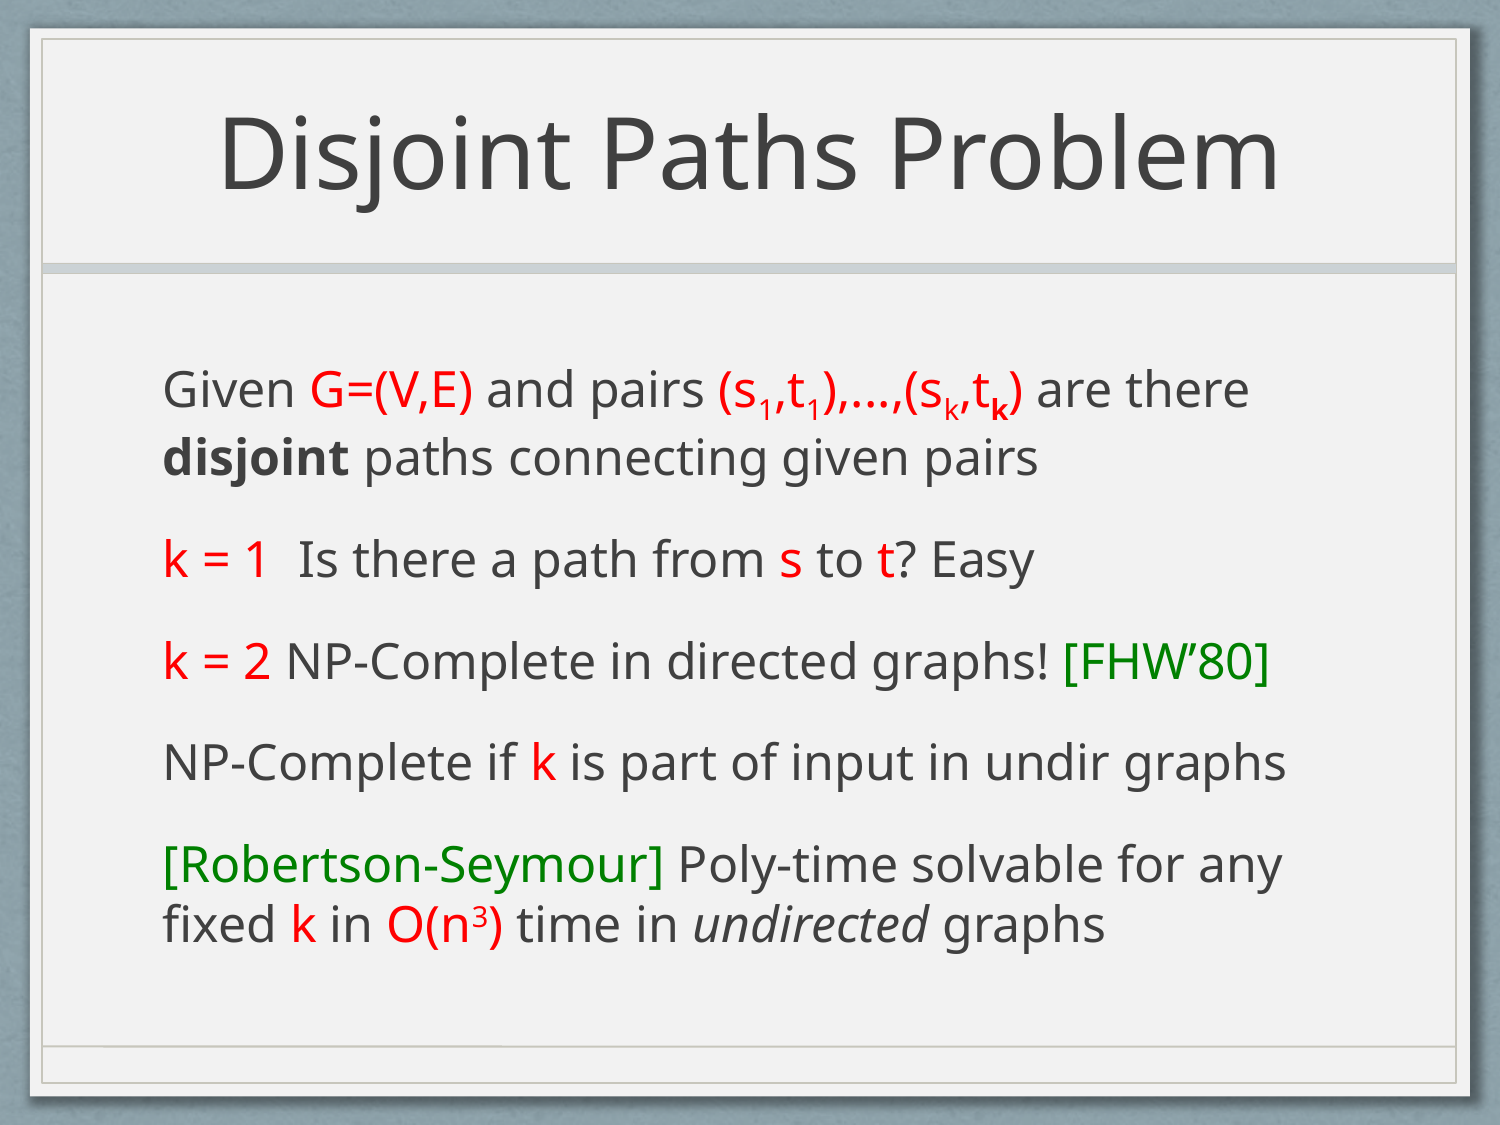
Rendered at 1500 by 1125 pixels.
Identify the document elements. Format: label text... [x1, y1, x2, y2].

title Disjoint Paths Problem [147, 40, 1353, 260]
list Given G=(V,E) and pairs (s1,t1),...,(sk,tk) are there disjoint paths connecting given pairs k = 1 Is there a path from s to t? Easy k = 2 NP-Complete in directed graphs! [FHW’80] NP-Complete if k is part of input in undir graphs [Robertson-Seymour] Poly-time solvable for any fixed k in O(n3) time in undirected graphs [147, 350, 1353, 995]
